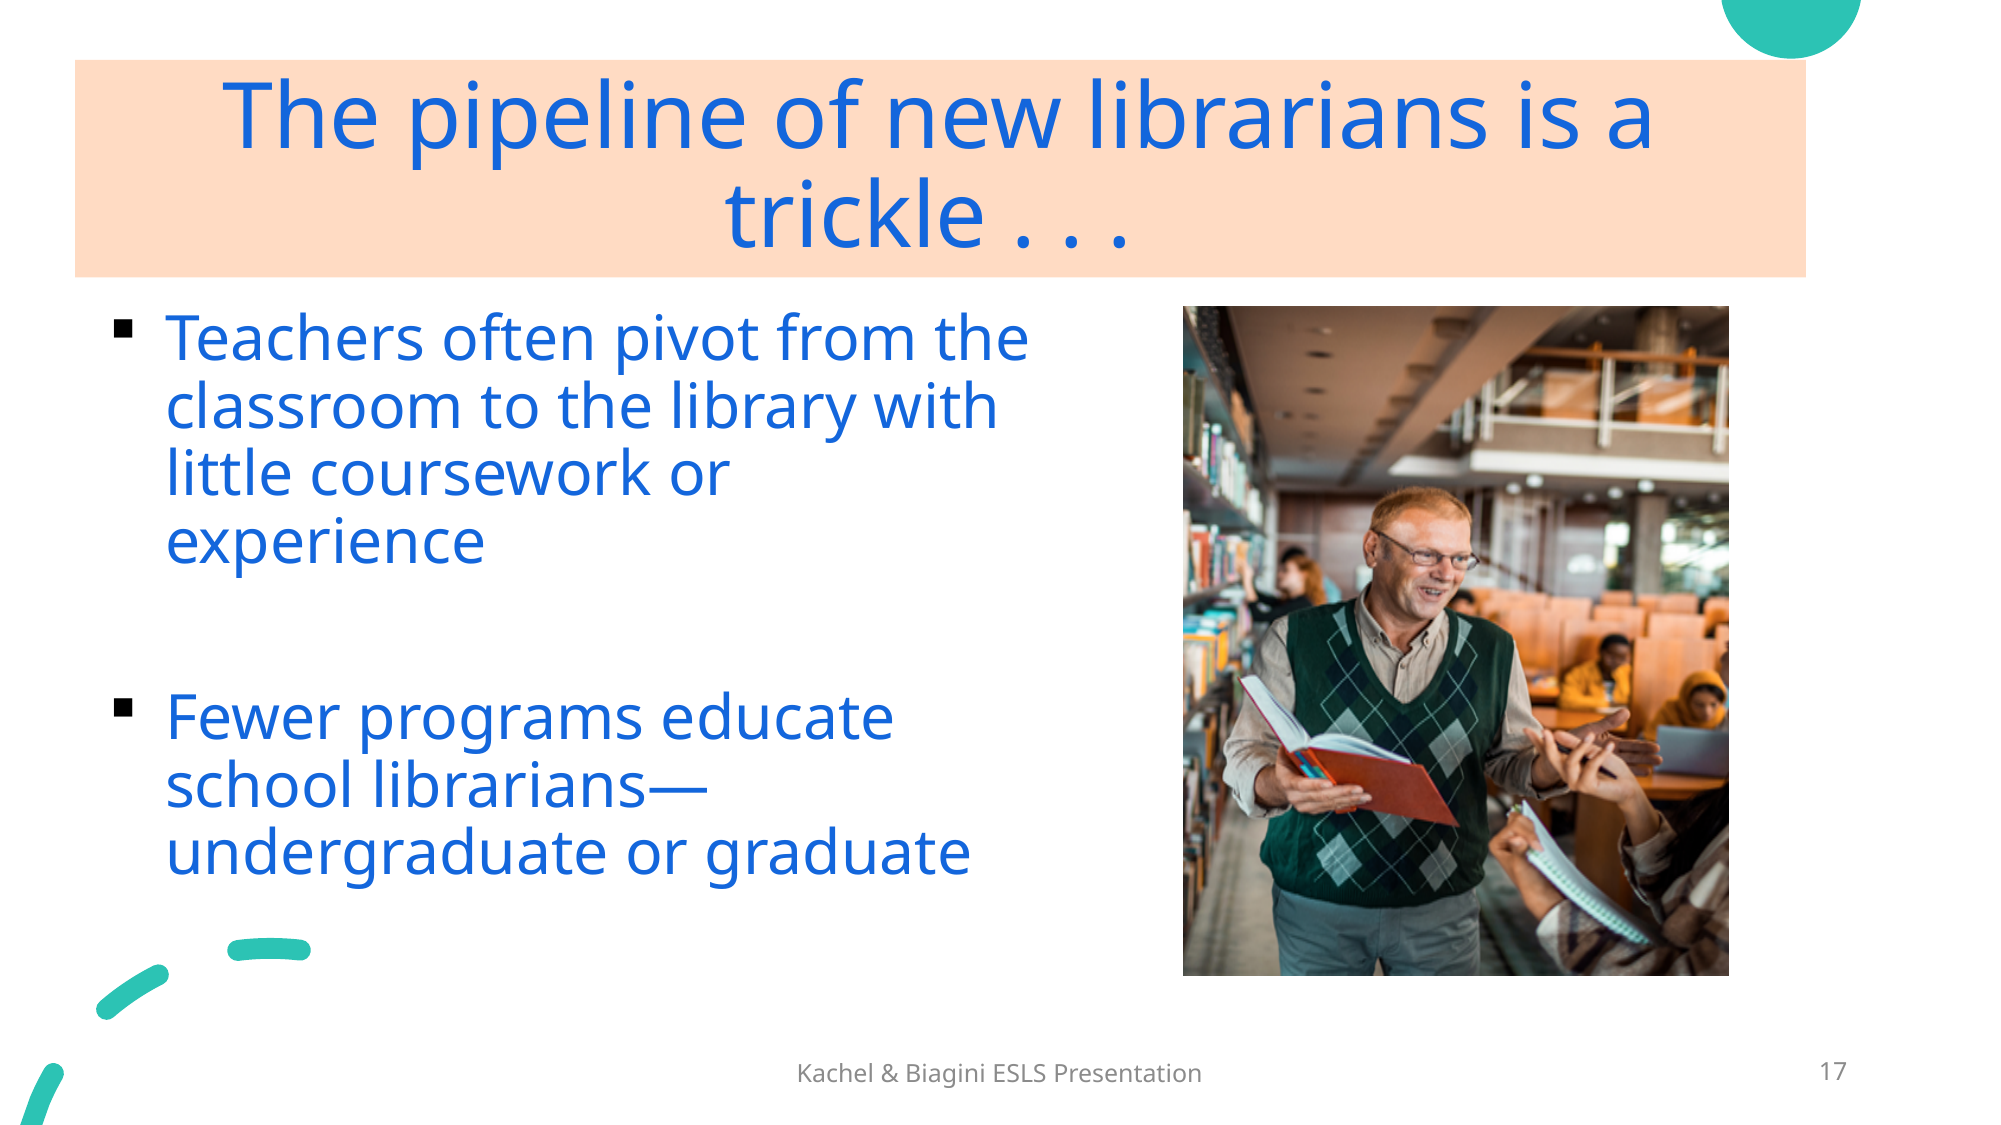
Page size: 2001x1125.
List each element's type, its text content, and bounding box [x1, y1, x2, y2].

picture [1183, 306, 1729, 976]
slide_number 17 [1412, 1042, 1863, 1103]
title The pipeline of new librarians is a trickle . . . [75, 59, 1806, 278]
list Teachers often pivot from the classroom to the library with little coursework or experience Fewer programs educate school librarians—undergraduate or graduate [75, 299, 1071, 1014]
footer Kachel & Biagini ESLS Presentation [662, 1042, 1338, 1103]
